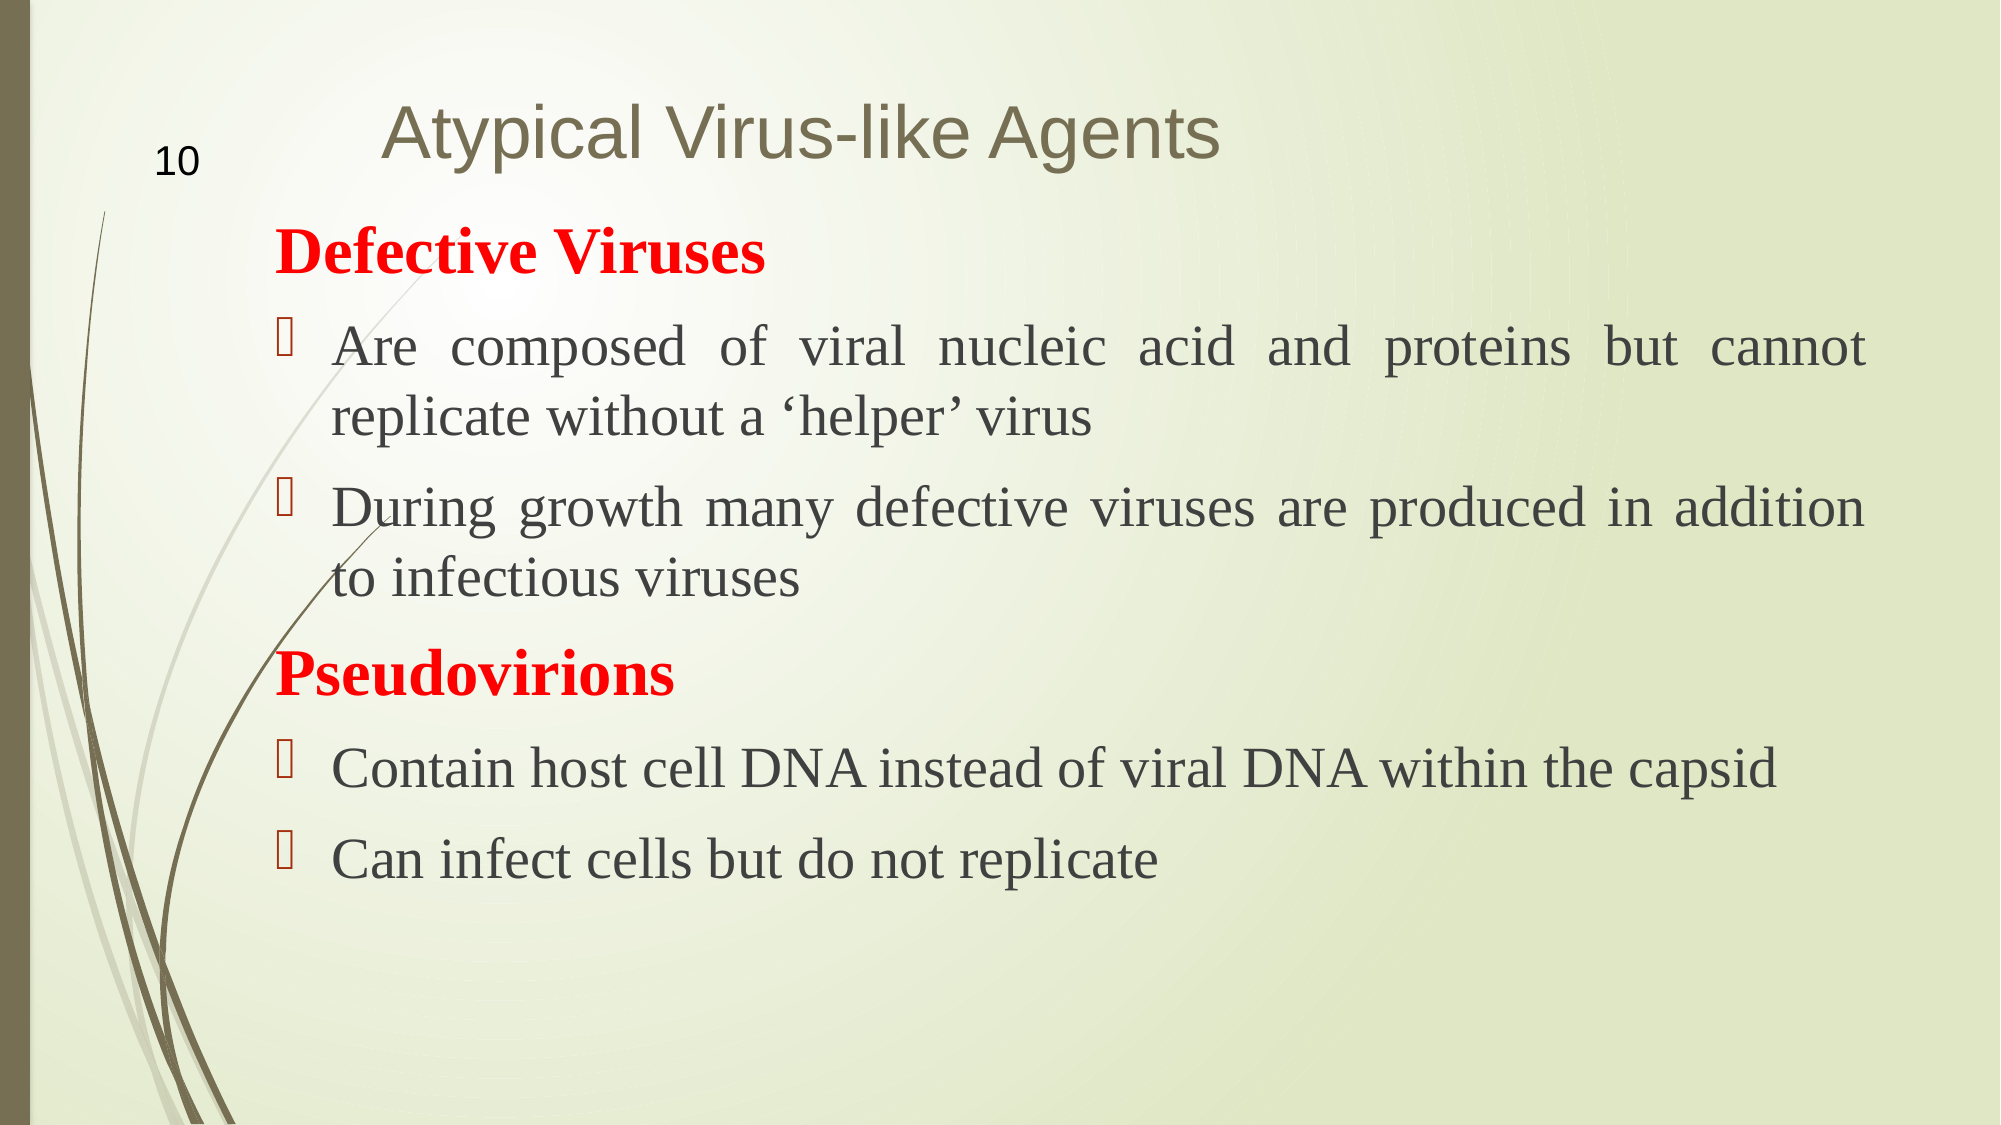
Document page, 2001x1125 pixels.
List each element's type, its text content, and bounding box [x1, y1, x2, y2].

text_box Atypical Virus-like Agents [367, 70, 1240, 187]
slide_number 10 [87, 129, 216, 190]
list Defective Viruses Are composed of viral nucleic acid and proteins but cannot replicate without a ‘helper’ virus During growth many defective viruses are produced in addition to infectious viruses Pseudovirions Contain host cell DNA instead of viral DNA within the capsid Can infect cells but do not replicate [260, 199, 1882, 949]
